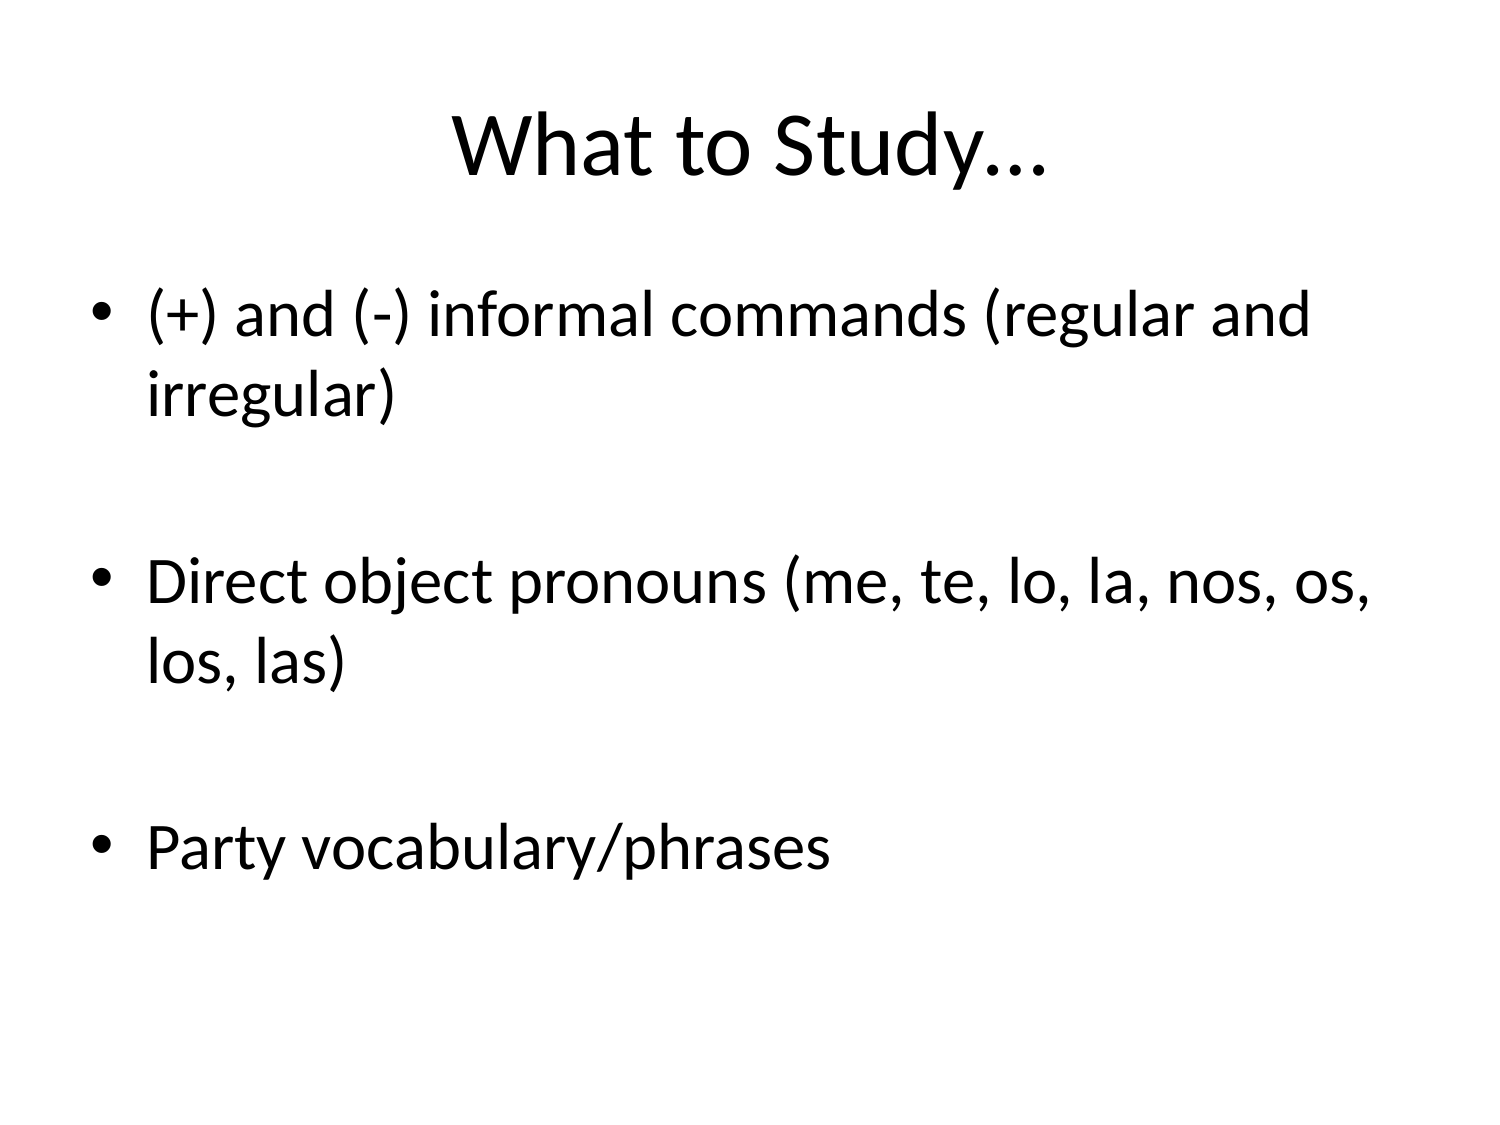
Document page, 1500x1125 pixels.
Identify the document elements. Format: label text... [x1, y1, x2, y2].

title What to Study… [75, 45, 1425, 233]
list (+) and (-) informal commands (regular and irregular) Direct object pronouns (me, te, lo, la, nos, os, los, las) Party vocabulary/phrases [75, 262, 1425, 1005]
